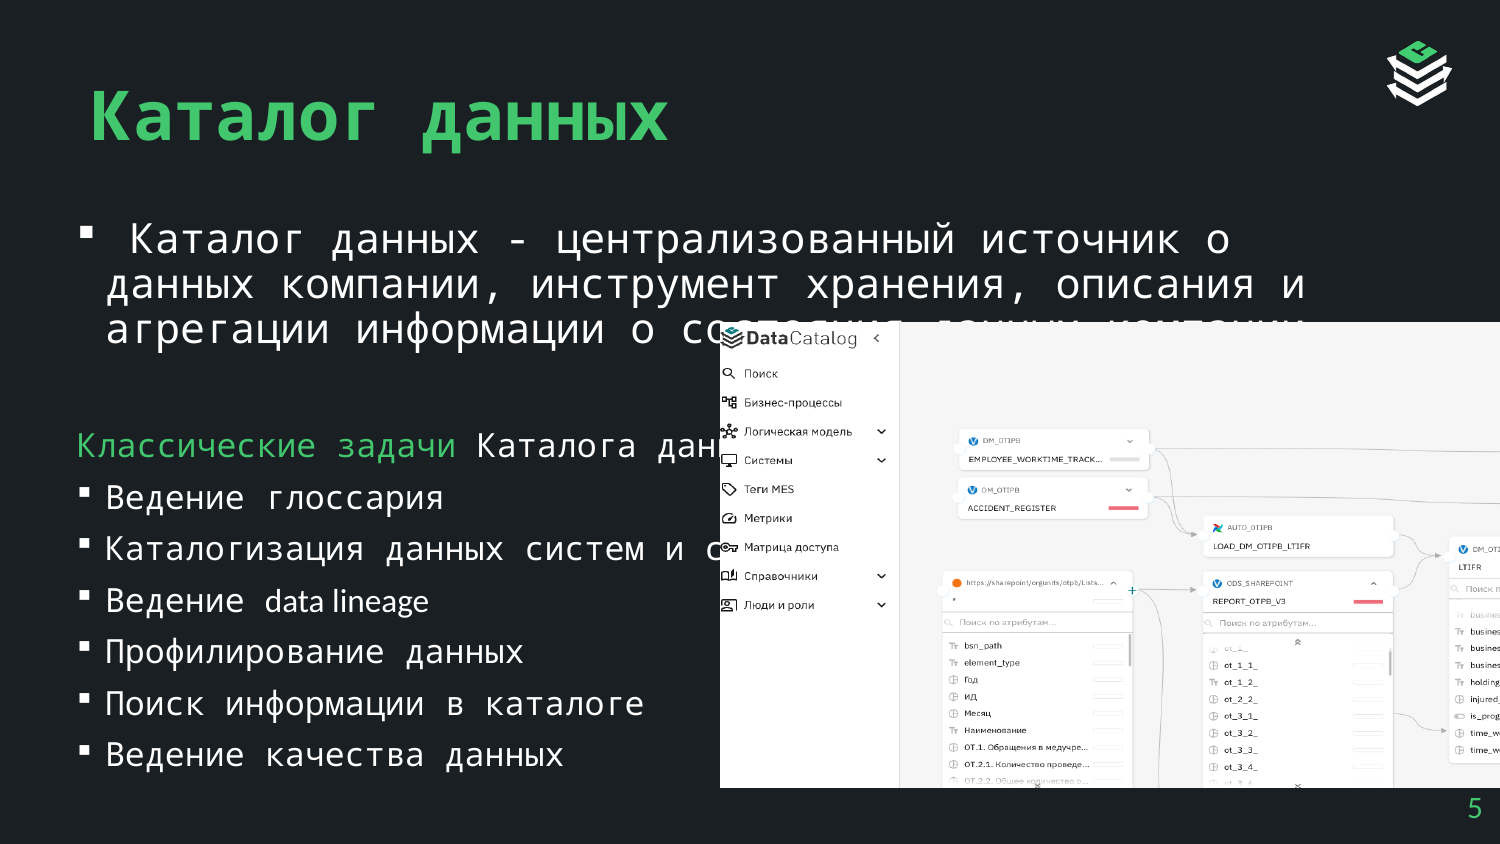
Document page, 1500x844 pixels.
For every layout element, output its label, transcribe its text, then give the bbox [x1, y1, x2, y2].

text_box 5 [1452, 788, 1498, 833]
picture [1387, 41, 1452, 106]
title Каталог данных [76, 73, 1371, 217]
list Каталог данных - централизованный источник о данных компании, инструмент хранения, описания и агрегации информации о состояния данных компании Классические задачи Каталога данных Ведение глоссария Каталогизация данных систем и сервисов Ведение data lineage Профилирование данных Поиск информации в каталоге Ведение качества данных [76, 217, 1371, 781]
picture [720, 322, 1500, 788]
